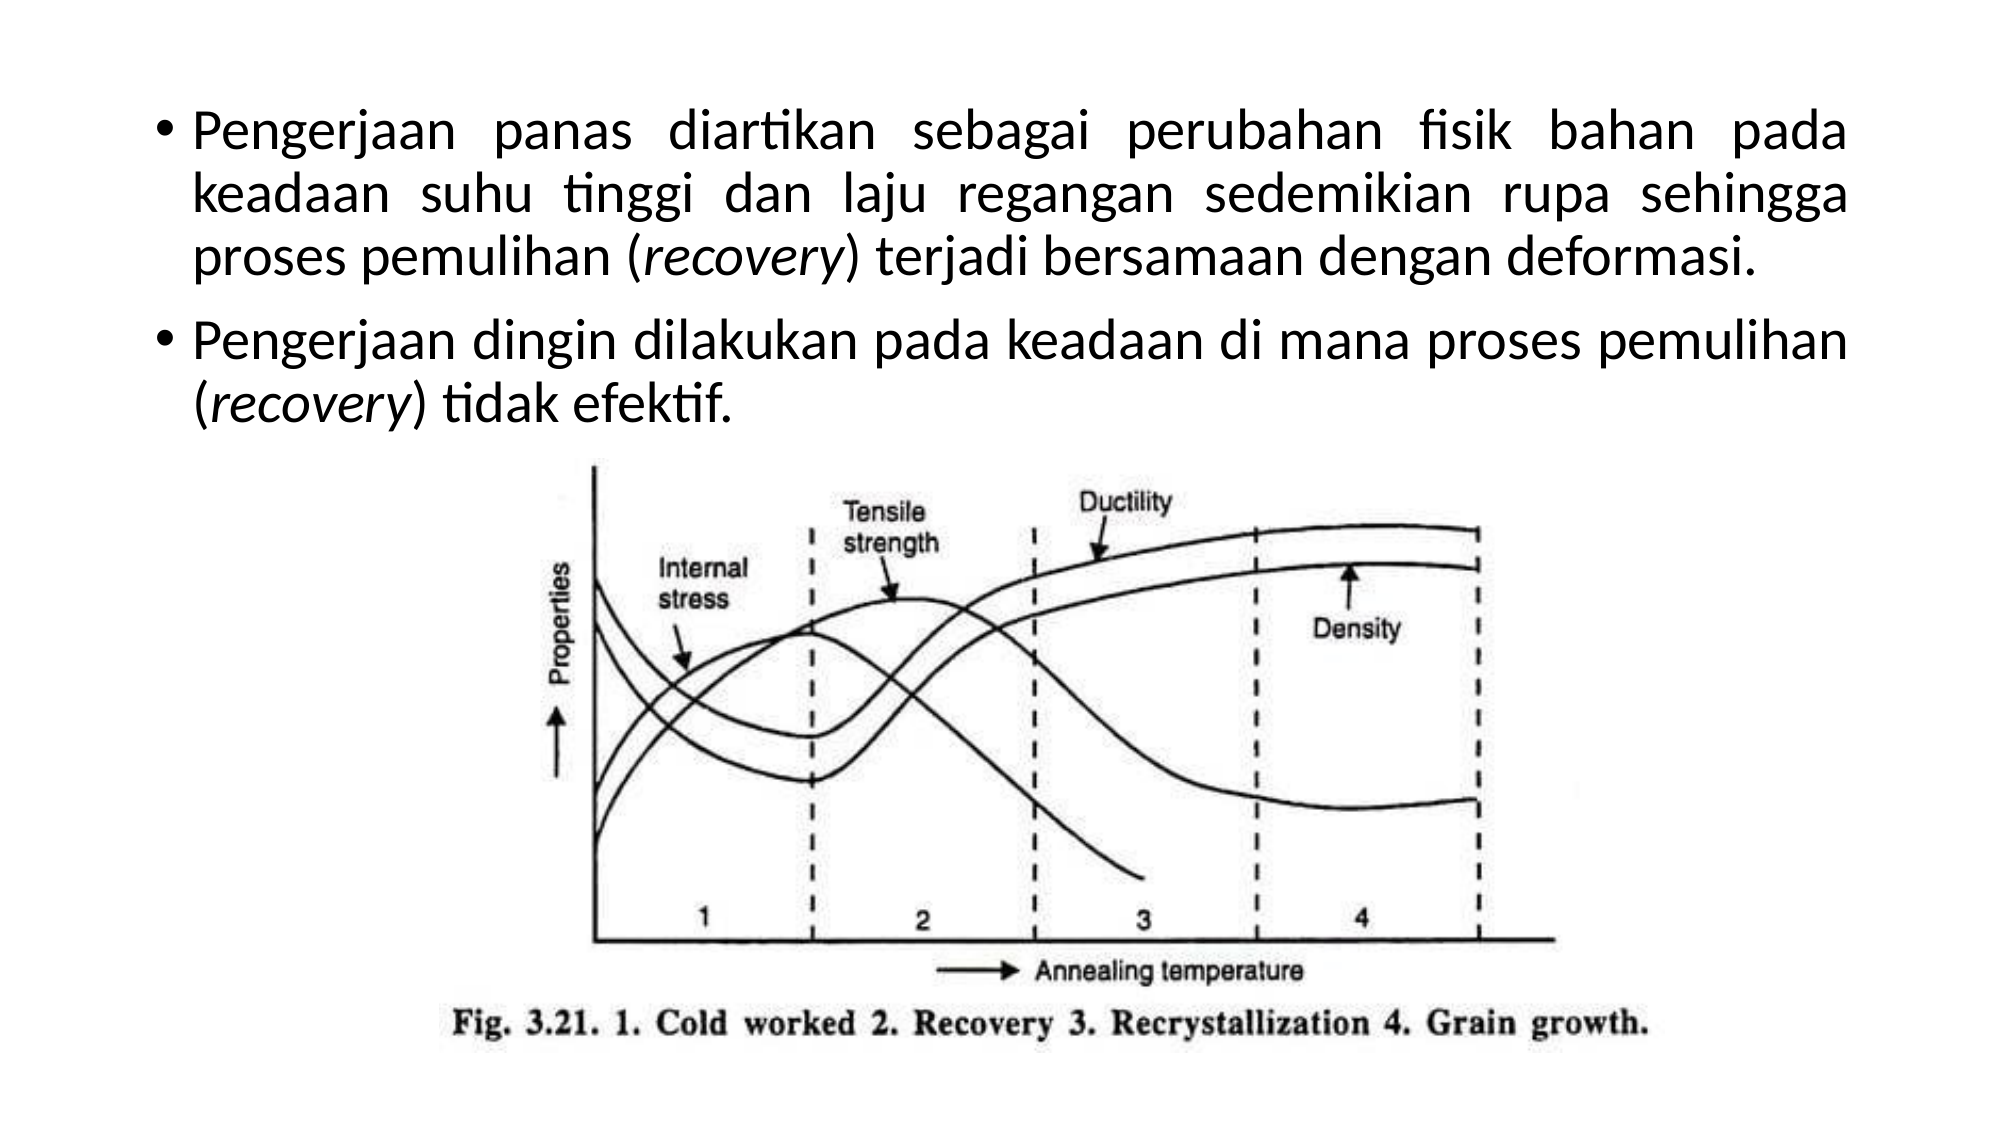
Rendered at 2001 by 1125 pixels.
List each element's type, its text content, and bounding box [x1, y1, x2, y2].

list Pengerjaan panas diartikan sebagai perubahan fisik bahan pada keadaan suhu tinggi dan laju regangan sedemikian rupa sehingga proses pemulihan (recovery) terjadi bersamaan dengan deformasi. Pengerjaan dingin dilakukan pada keadaan di mana proses pemulihan (recovery) tidak efektif. [139, 92, 1865, 459]
picture [439, 458, 1665, 1053]
